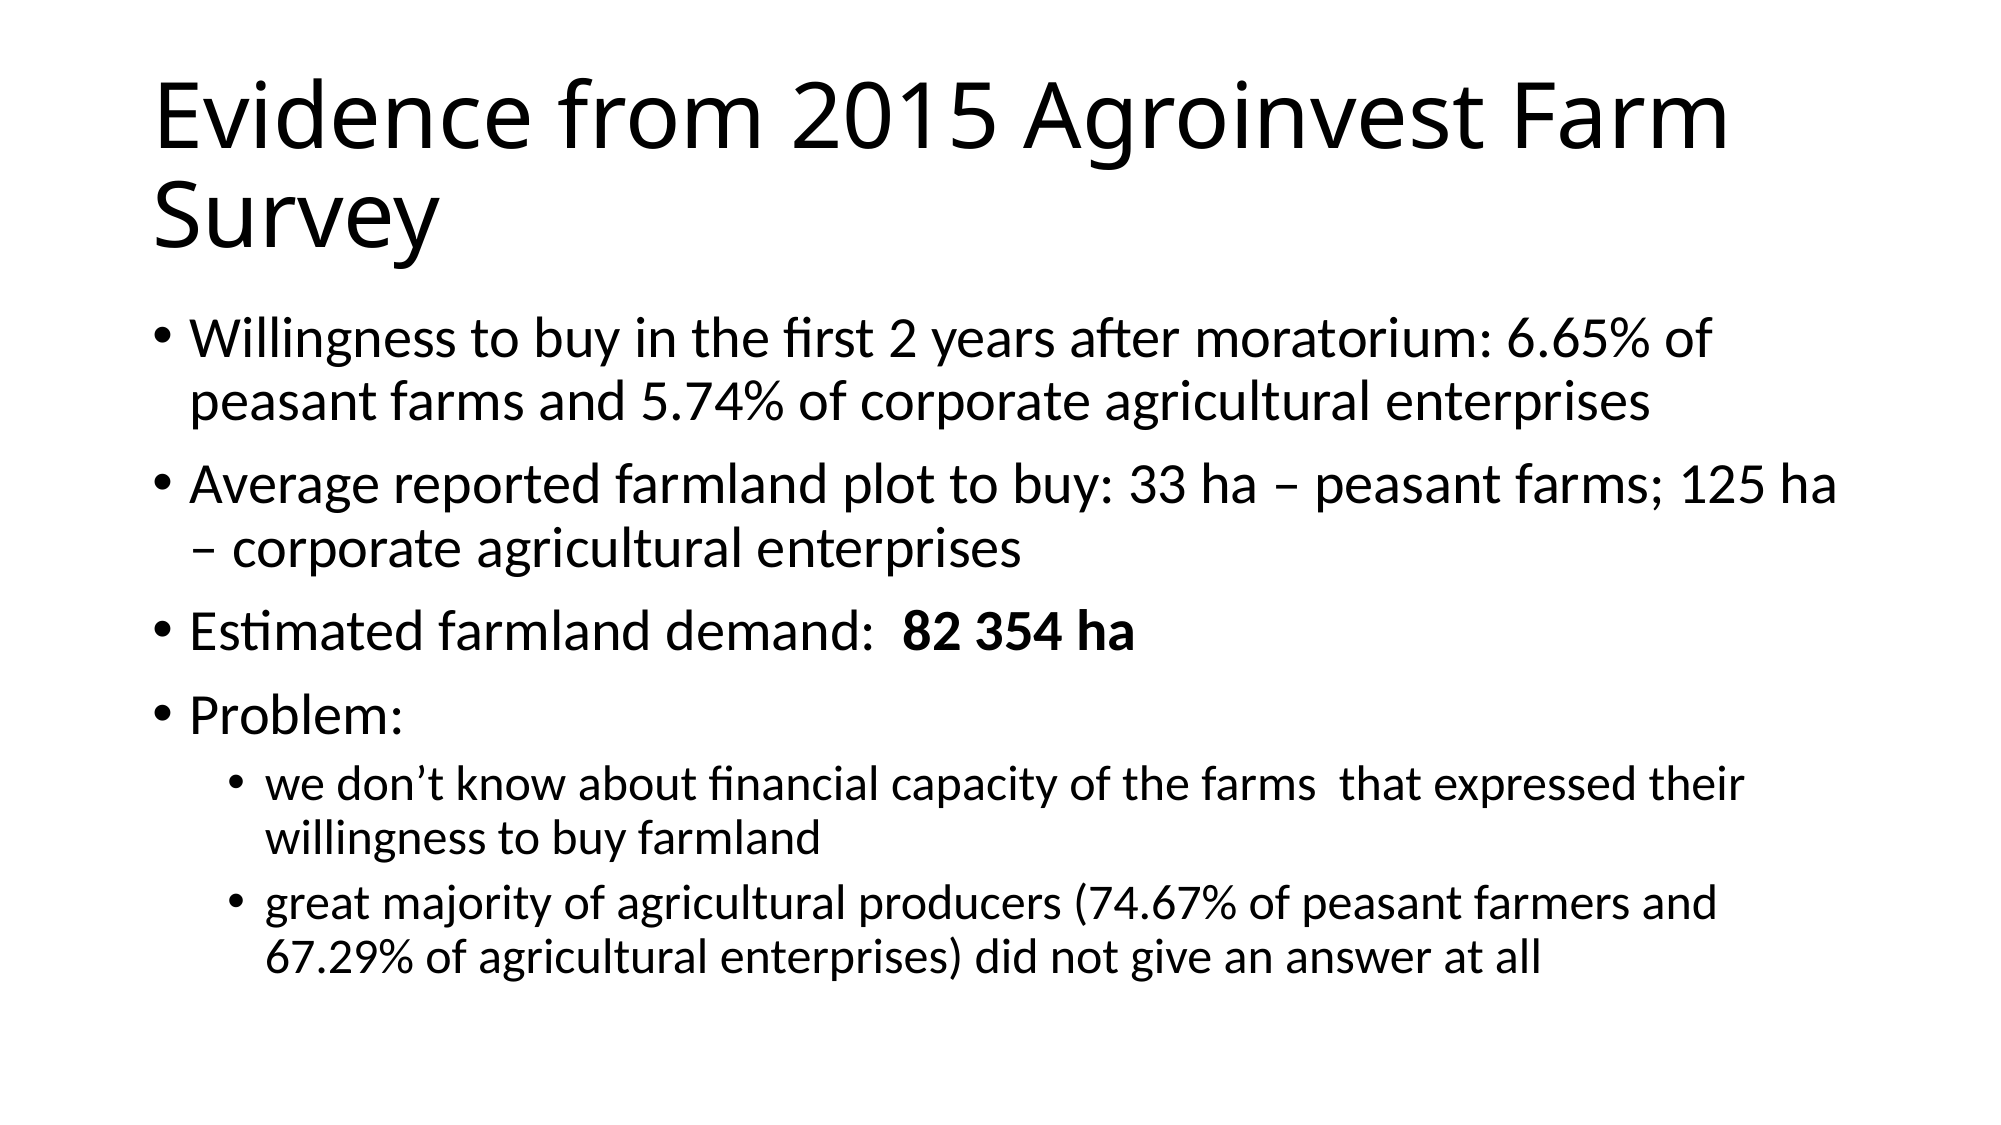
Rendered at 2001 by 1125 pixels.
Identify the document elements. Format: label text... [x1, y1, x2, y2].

list Willingness to buy in the first 2 years after moratorium: 6.65% of peasant farms and 5.74% of corporate agricultural enterprises Average reported farmland plot to buy: 33 ha – peasant farms; 125 ha – corporate agricultural enterprises Estimated farmland demand: 82 354 ha Problem: we don’t know about financial capacity of the farms that expressed their willingness to buy farmland great majority of agricultural producers (74.67% of peasant farmers and 67.29% of agricultural enterprises) did not give an answer at all [137, 299, 1863, 1014]
title Evidence from 2015 Agroinvest Farm Survey [137, 59, 1863, 278]
